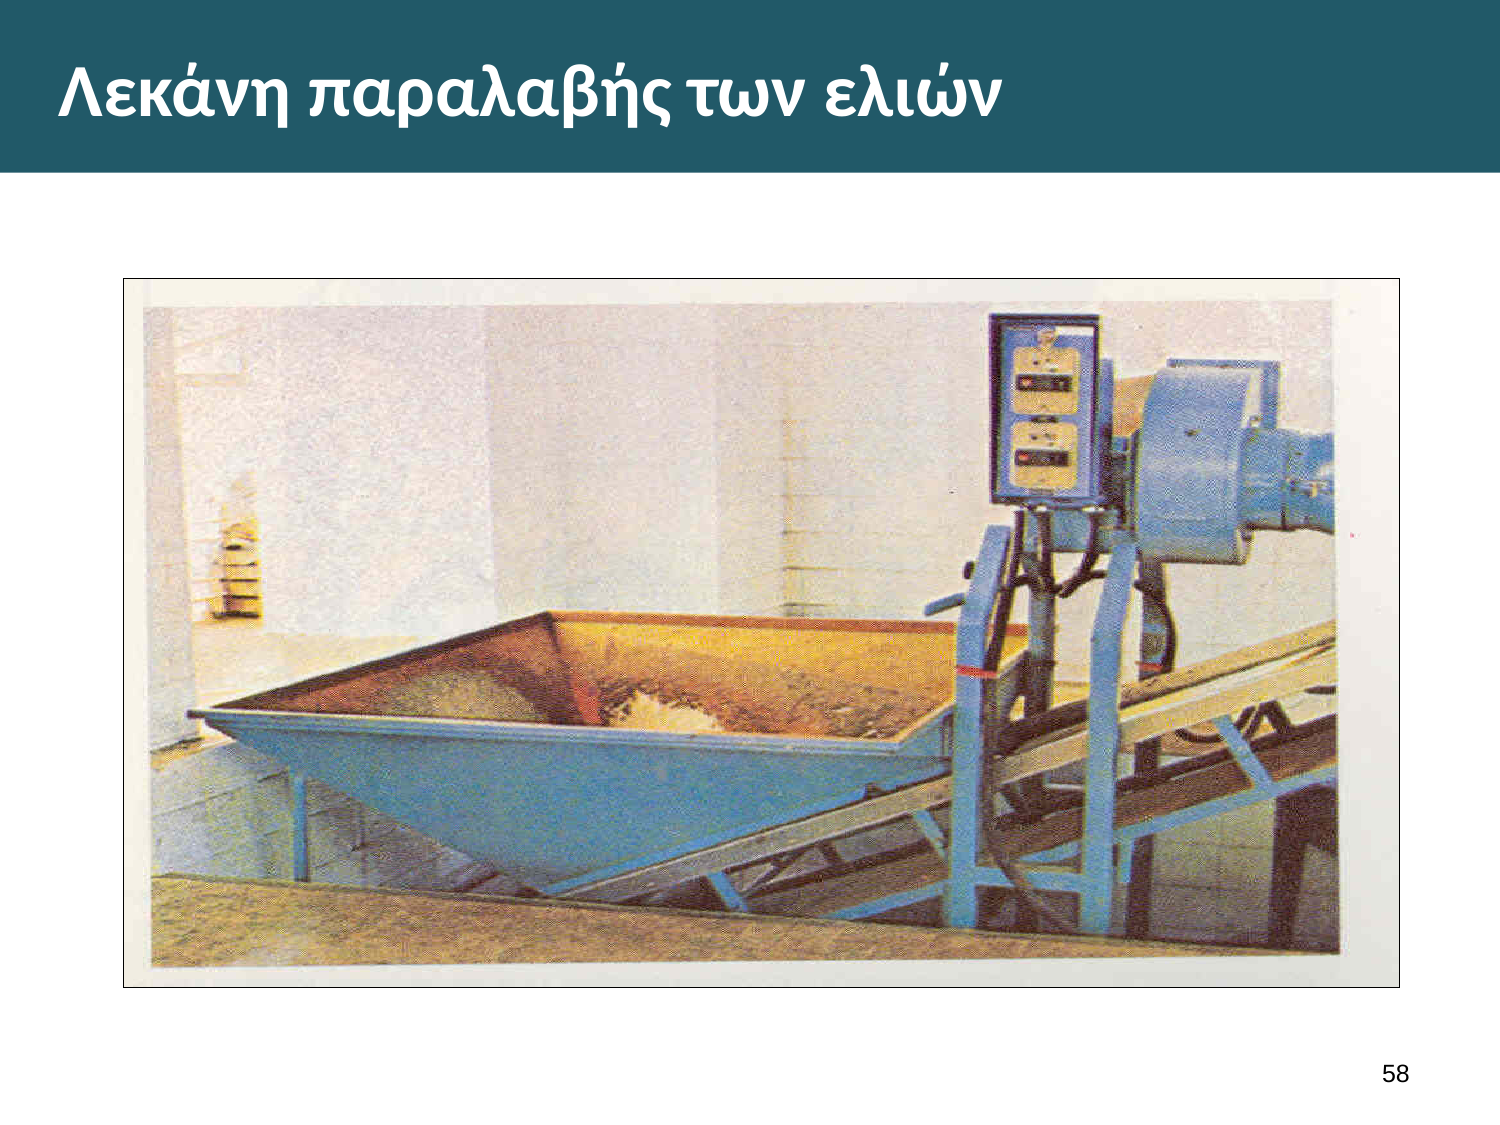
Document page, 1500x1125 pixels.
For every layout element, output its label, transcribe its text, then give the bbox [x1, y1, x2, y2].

slide_number 57 [1074, 1042, 1425, 1103]
picture [123, 278, 1400, 988]
title Λεκάνη παραλαβής των ελιών [0, 0, 1500, 173]
